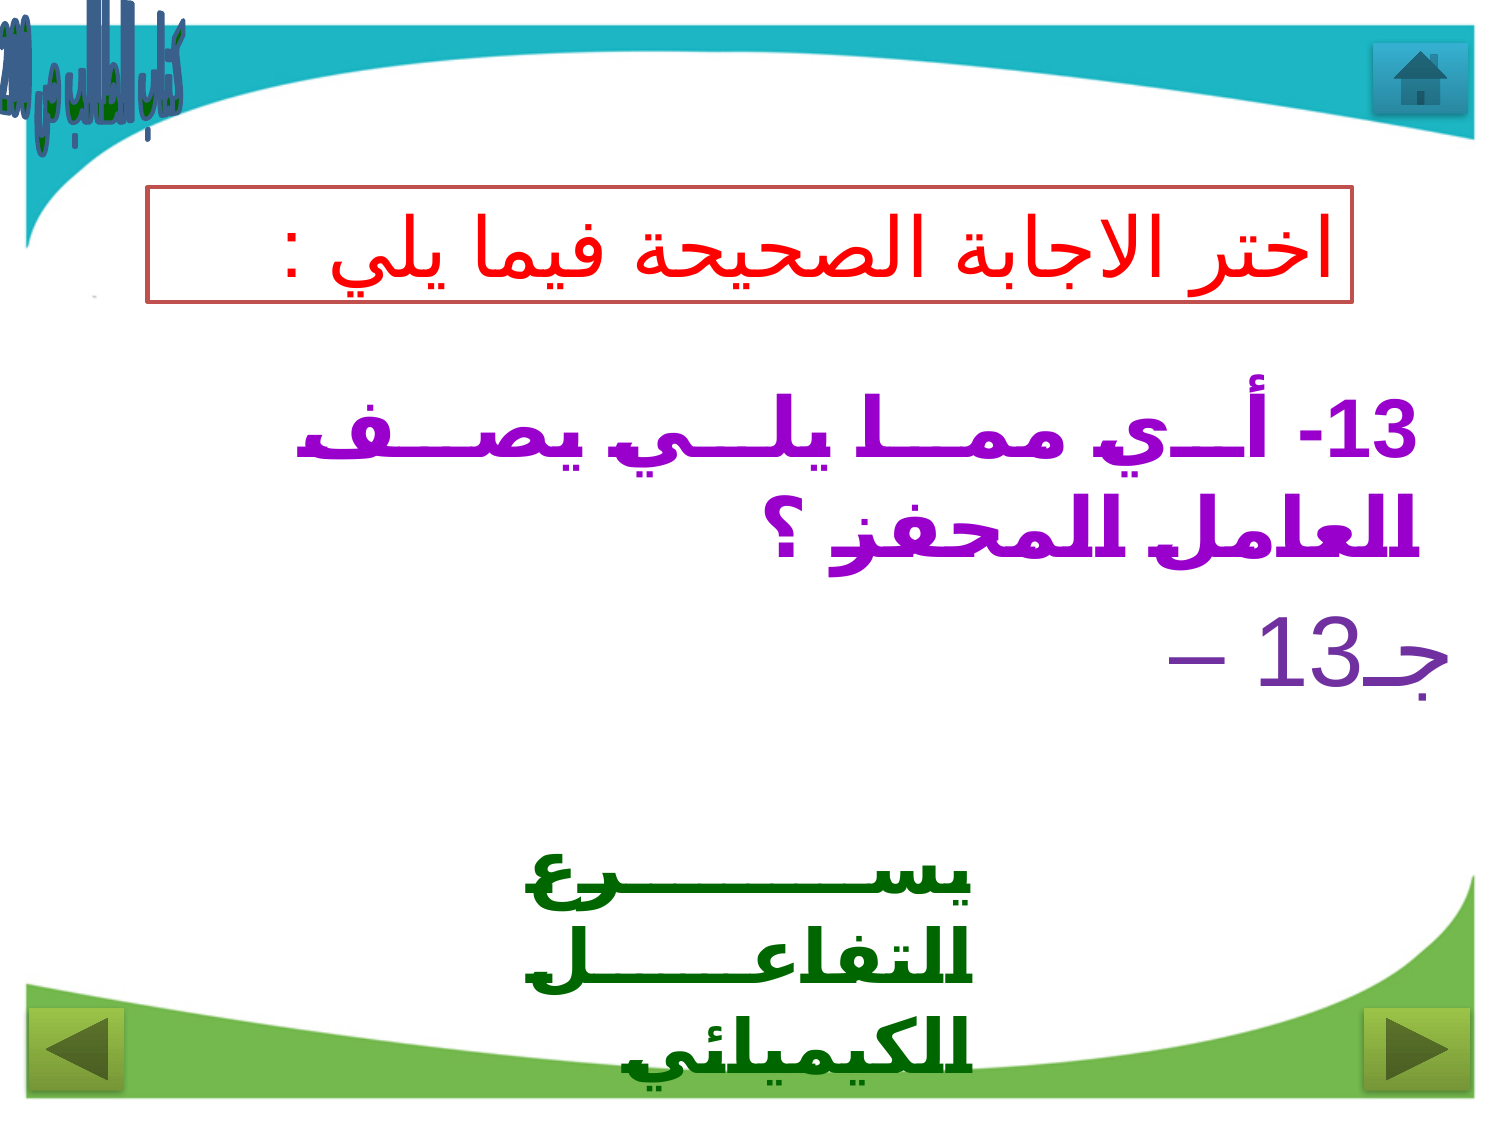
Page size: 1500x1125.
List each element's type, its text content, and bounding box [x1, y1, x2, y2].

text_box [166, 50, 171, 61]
text_box 13- أي مما يلي يصف العامل المحفز ؟ [284, 366, 1435, 582]
text_box [29, 1007, 125, 1091]
text_box [1373, 42, 1469, 114]
picture [0, 0, 1500, 1125]
text_box اختر الاجابة الصحيحة فيما يلي : [145, 185, 1354, 304]
text_box جـ13 – [326, 579, 1470, 715]
text_box يسرع التفاعل الكيميائي [511, 811, 989, 1097]
text_box [1363, 1007, 1471, 1091]
